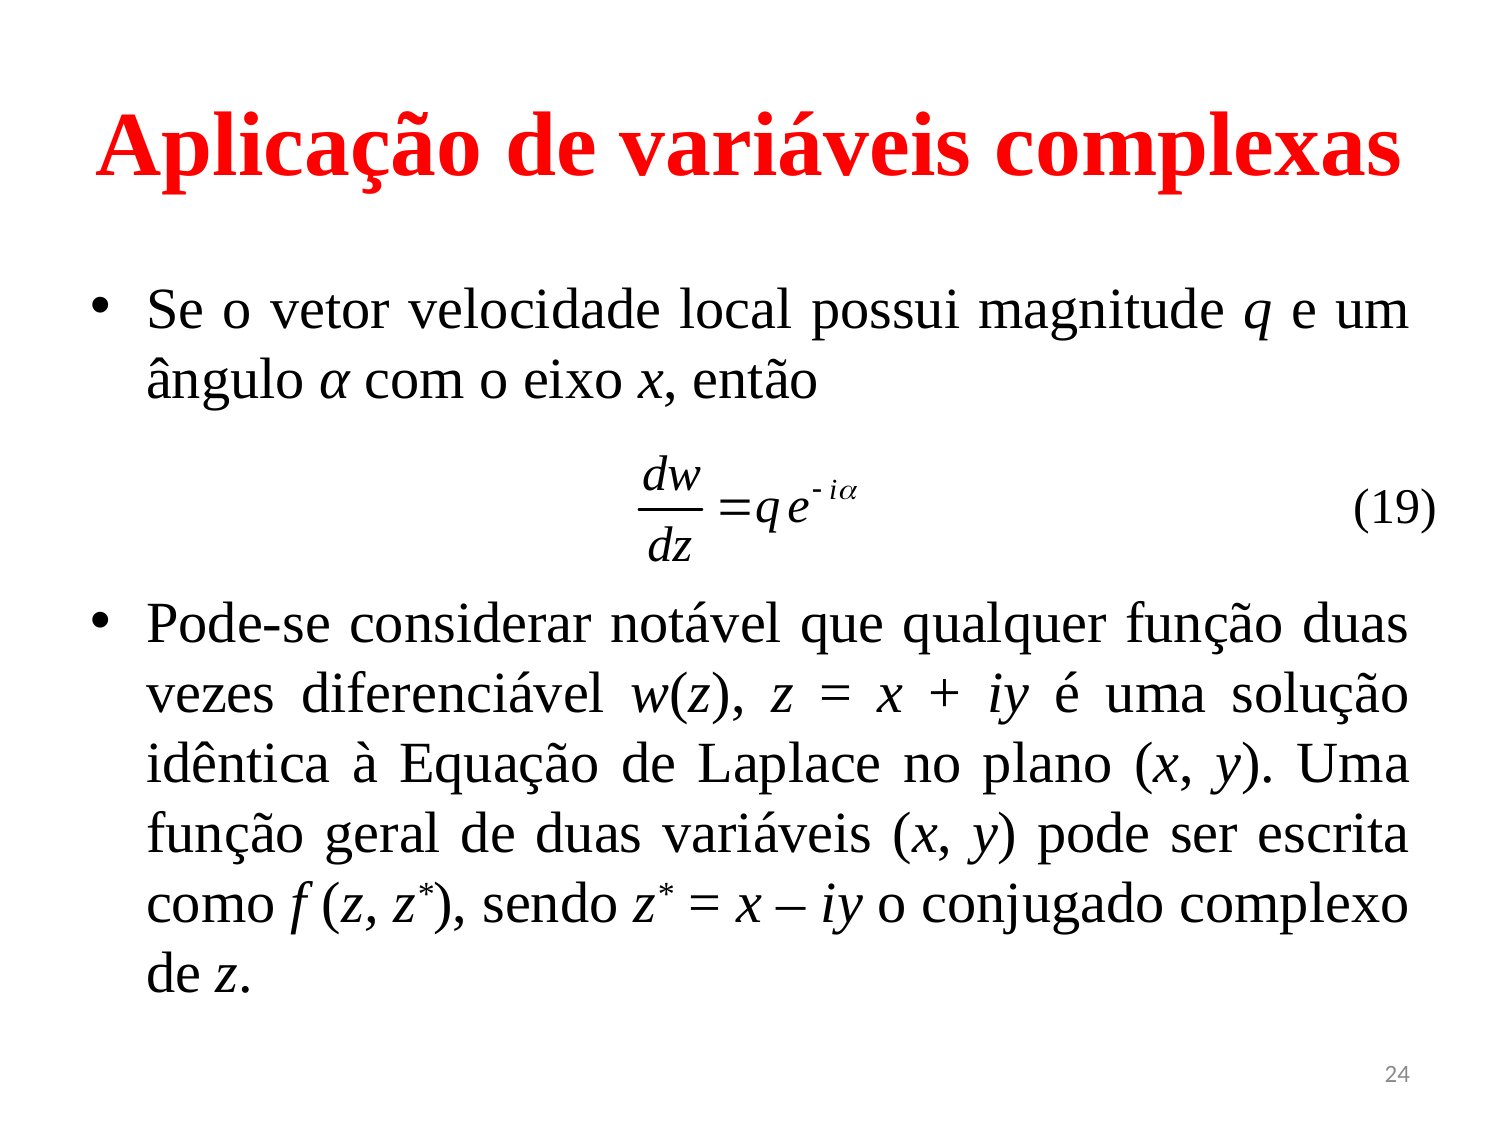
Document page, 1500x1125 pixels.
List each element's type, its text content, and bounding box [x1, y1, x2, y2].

slide_number 24 [1074, 1042, 1425, 1103]
title Aplicação de variáveis complexas [75, 45, 1425, 233]
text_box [629, 442, 871, 573]
list Se o vetor velocidade local possui magnitude q e um ângulo α com o eixo x, então Pode-se considerar notável que qualquer função duas vezes diferenciável w(z), z = x + iy é uma solução idêntica à Equação de Laplace no plano (x, y). Uma função geral de duas variáveis (x, y) pode ser escrita como f (z, z*), sendo z* = x ‒ iy o conjugado complexo de z. [75, 262, 1425, 1060]
text_box (19) [1339, 466, 1453, 542]
